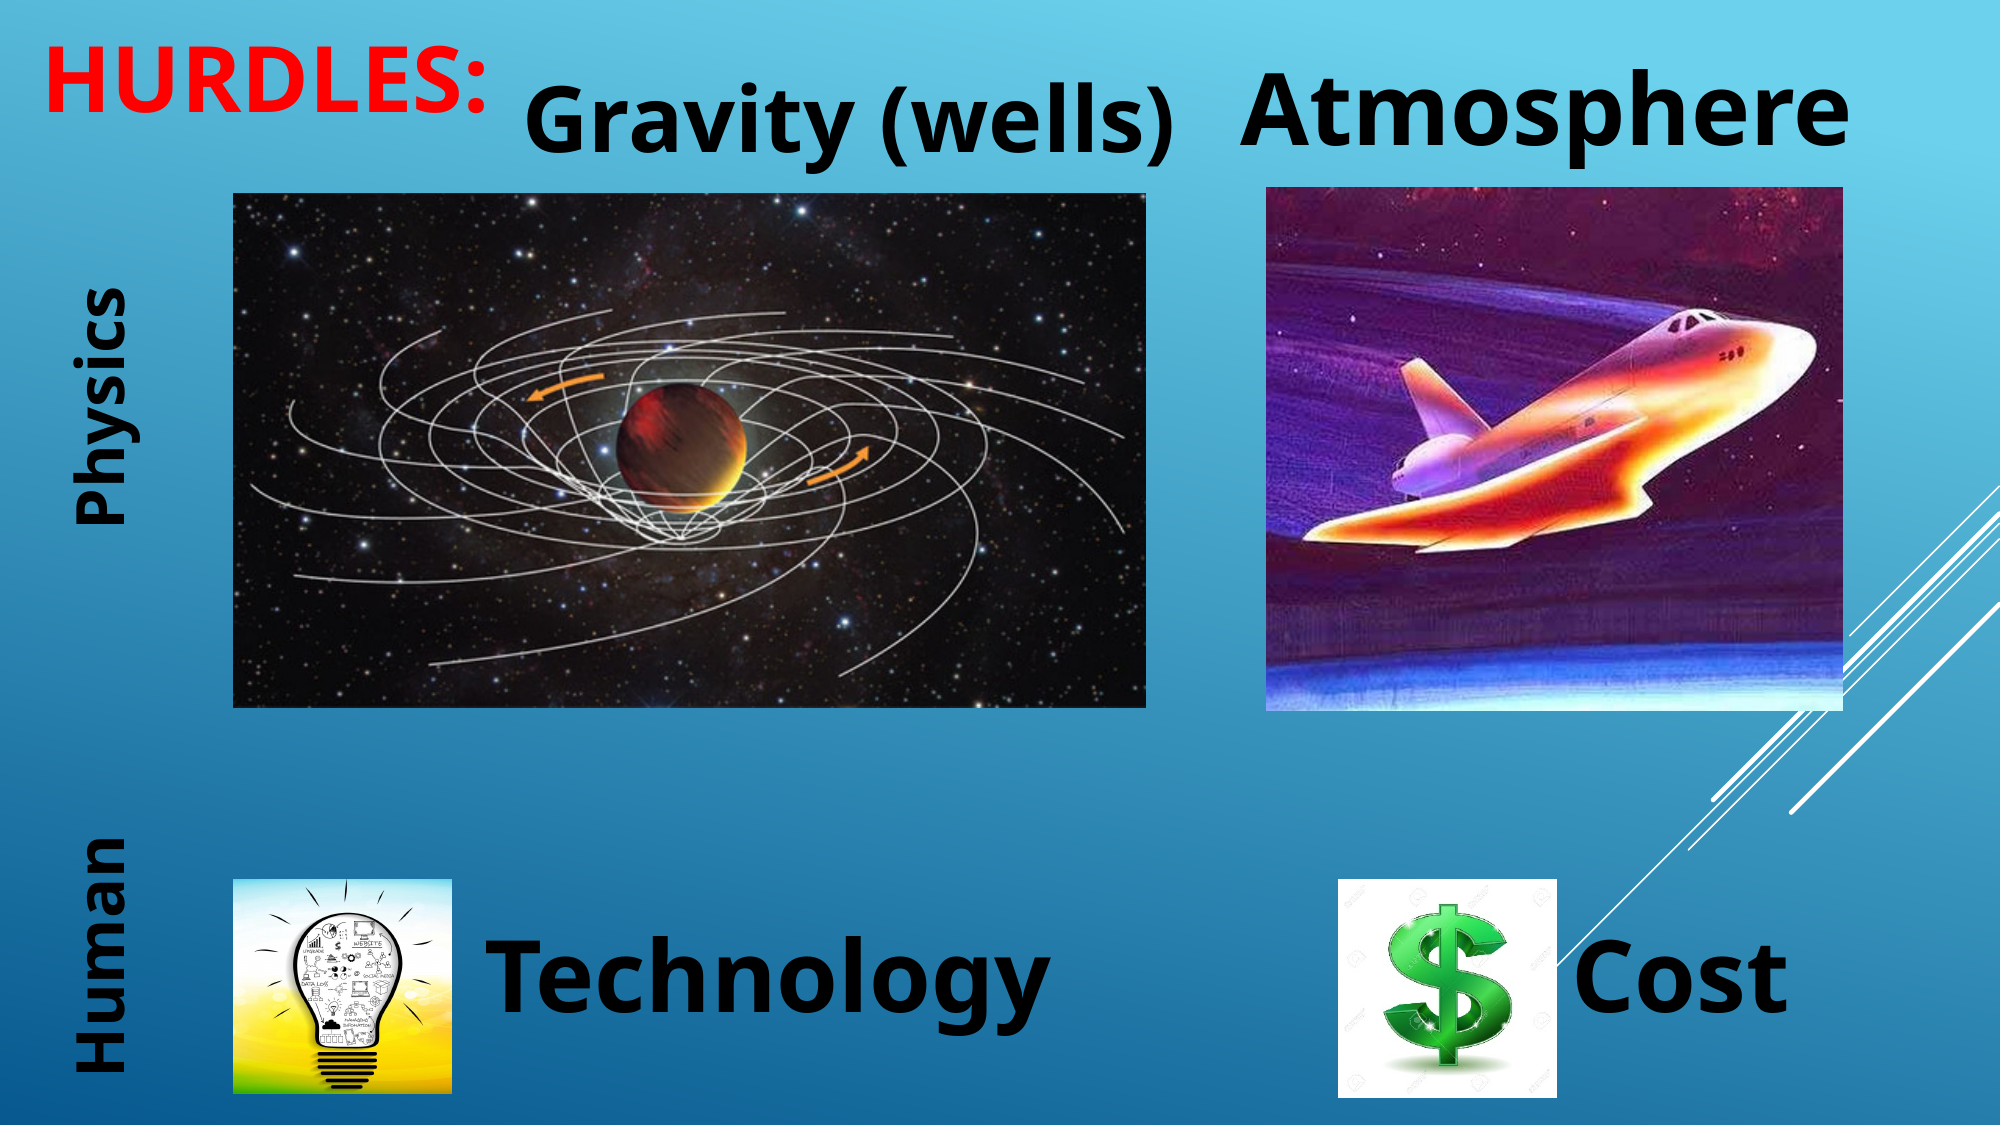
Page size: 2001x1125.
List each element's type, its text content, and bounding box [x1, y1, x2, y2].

text_box Human [49, 579, 145, 1094]
picture [1338, 879, 1557, 1098]
picture [233, 879, 452, 1094]
text_box HURDLES: [26, 13, 624, 139]
text_box Atmosphere [1225, 38, 2000, 173]
text_box Technology [469, 905, 1303, 1040]
text_box Physics [49, 220, 145, 546]
text_box Gravity (wells) [507, 53, 1303, 179]
picture [1265, 187, 1843, 711]
text_box Cost [1557, 905, 1946, 1040]
picture [233, 192, 1147, 708]
